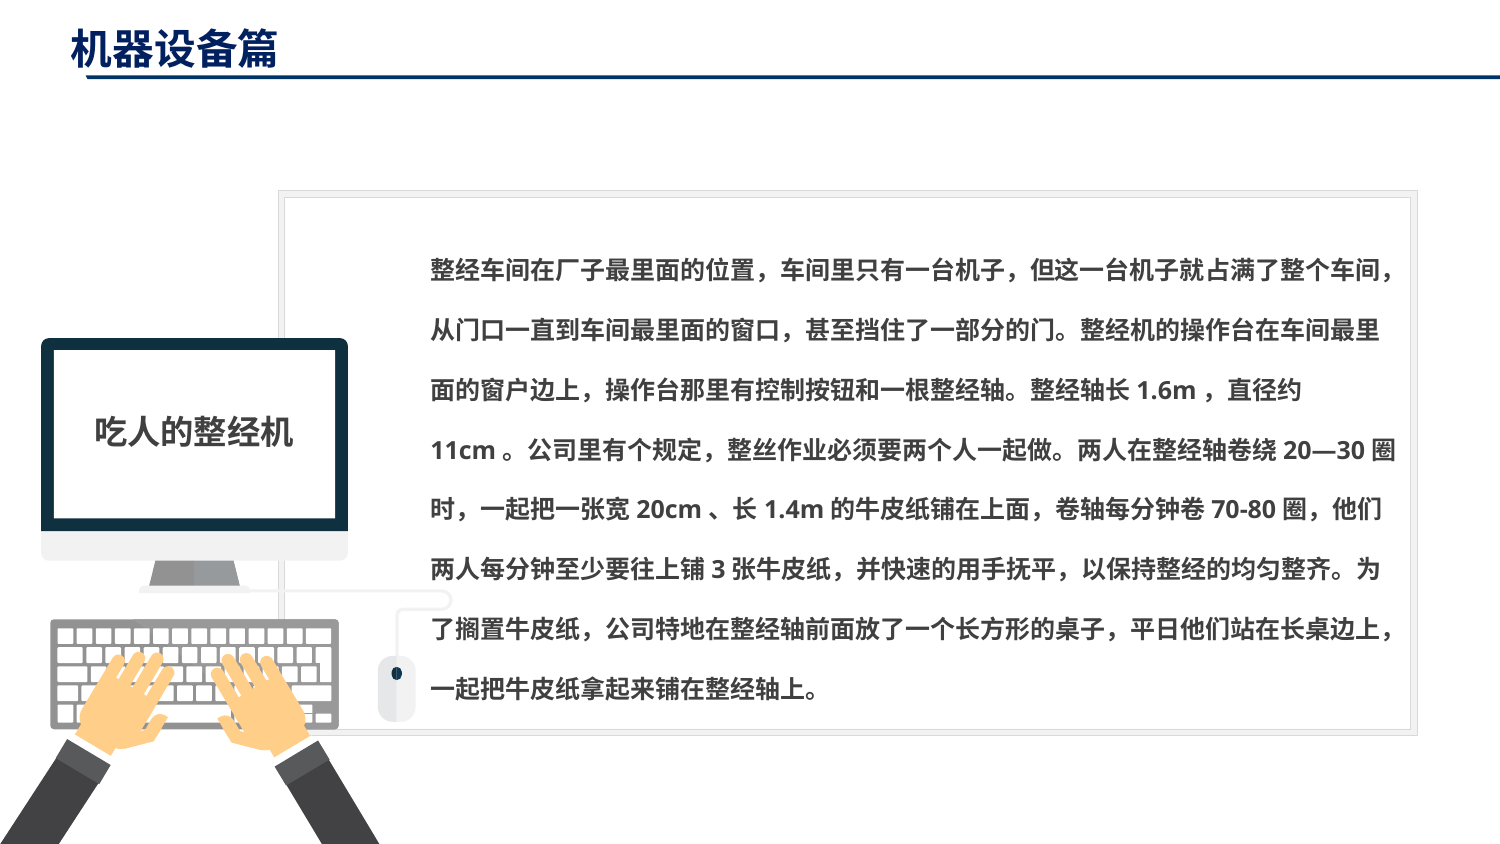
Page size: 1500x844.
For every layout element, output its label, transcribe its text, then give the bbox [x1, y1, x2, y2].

text_box 整经车间在厂子最里面的位置，车间里只有一台机子，但这一台机子就占满了整个车间，从门口一直到车间最里面的窗口，甚至挡住了一部分的门。整经机的操作台在车间最里面的窗户边上，操作台那里有控制按钮和一根整经轴。整经轴长1.6m，直径约11cm。公司里有个规定，整丝作业必须要两个人一起做。两人在整经轴卷绕20—30圈时，一起把一张宽20cm、长1.4m的牛皮纸铺在上面，卷轴每分钟卷70-80圈，他们两人每分钟至少要往上铺3张牛皮纸，并快速的用手抚平，以保持整经的均匀整齐。为了搁置牛皮纸，公司特地在整经轴前面放了一个长方形的桌子，平日他们站在长桌边上，一起把牛皮纸拿起来铺在整经轴上。 [415, 217, 1412, 711]
text_box [83, 74, 1500, 81]
text_box [277, 190, 1418, 737]
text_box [0, 338, 453, 844]
text_box 机器设备篇 [70, 22, 429, 73]
